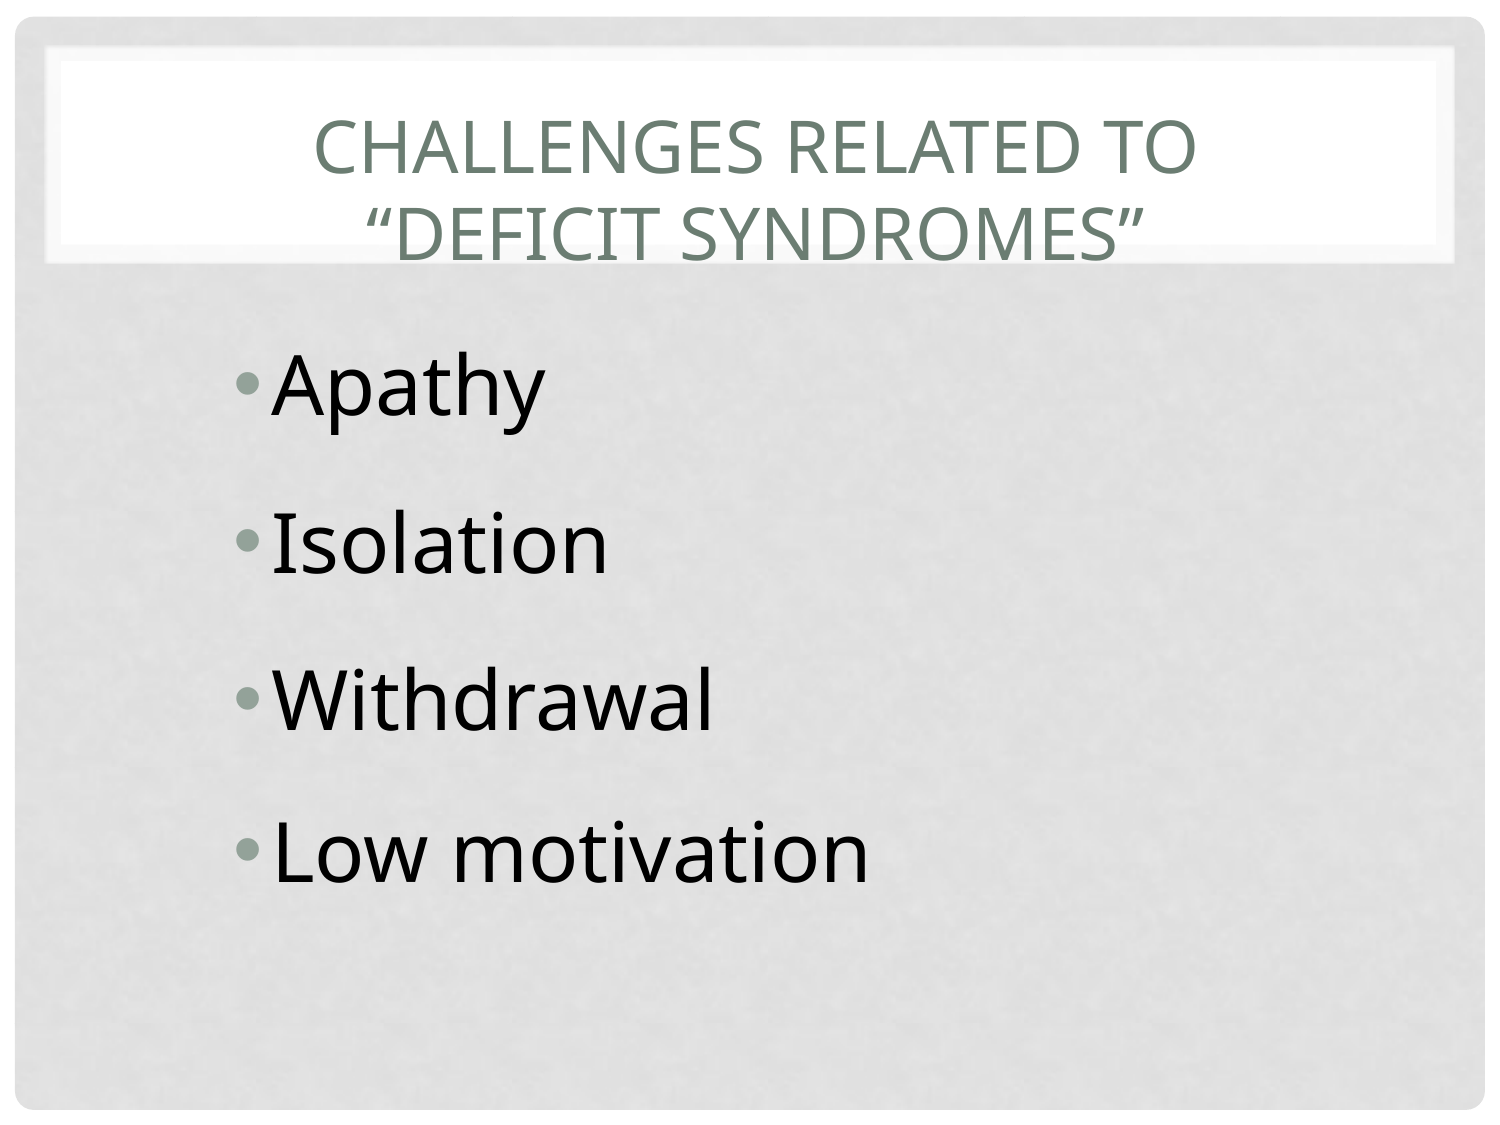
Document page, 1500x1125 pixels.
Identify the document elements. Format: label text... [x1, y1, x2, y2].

title Challenges related to “Deficit Syndromes” [200, 62, 1313, 313]
list Apathy Isolation Withdrawal Low motivation [200, 324, 1313, 975]
